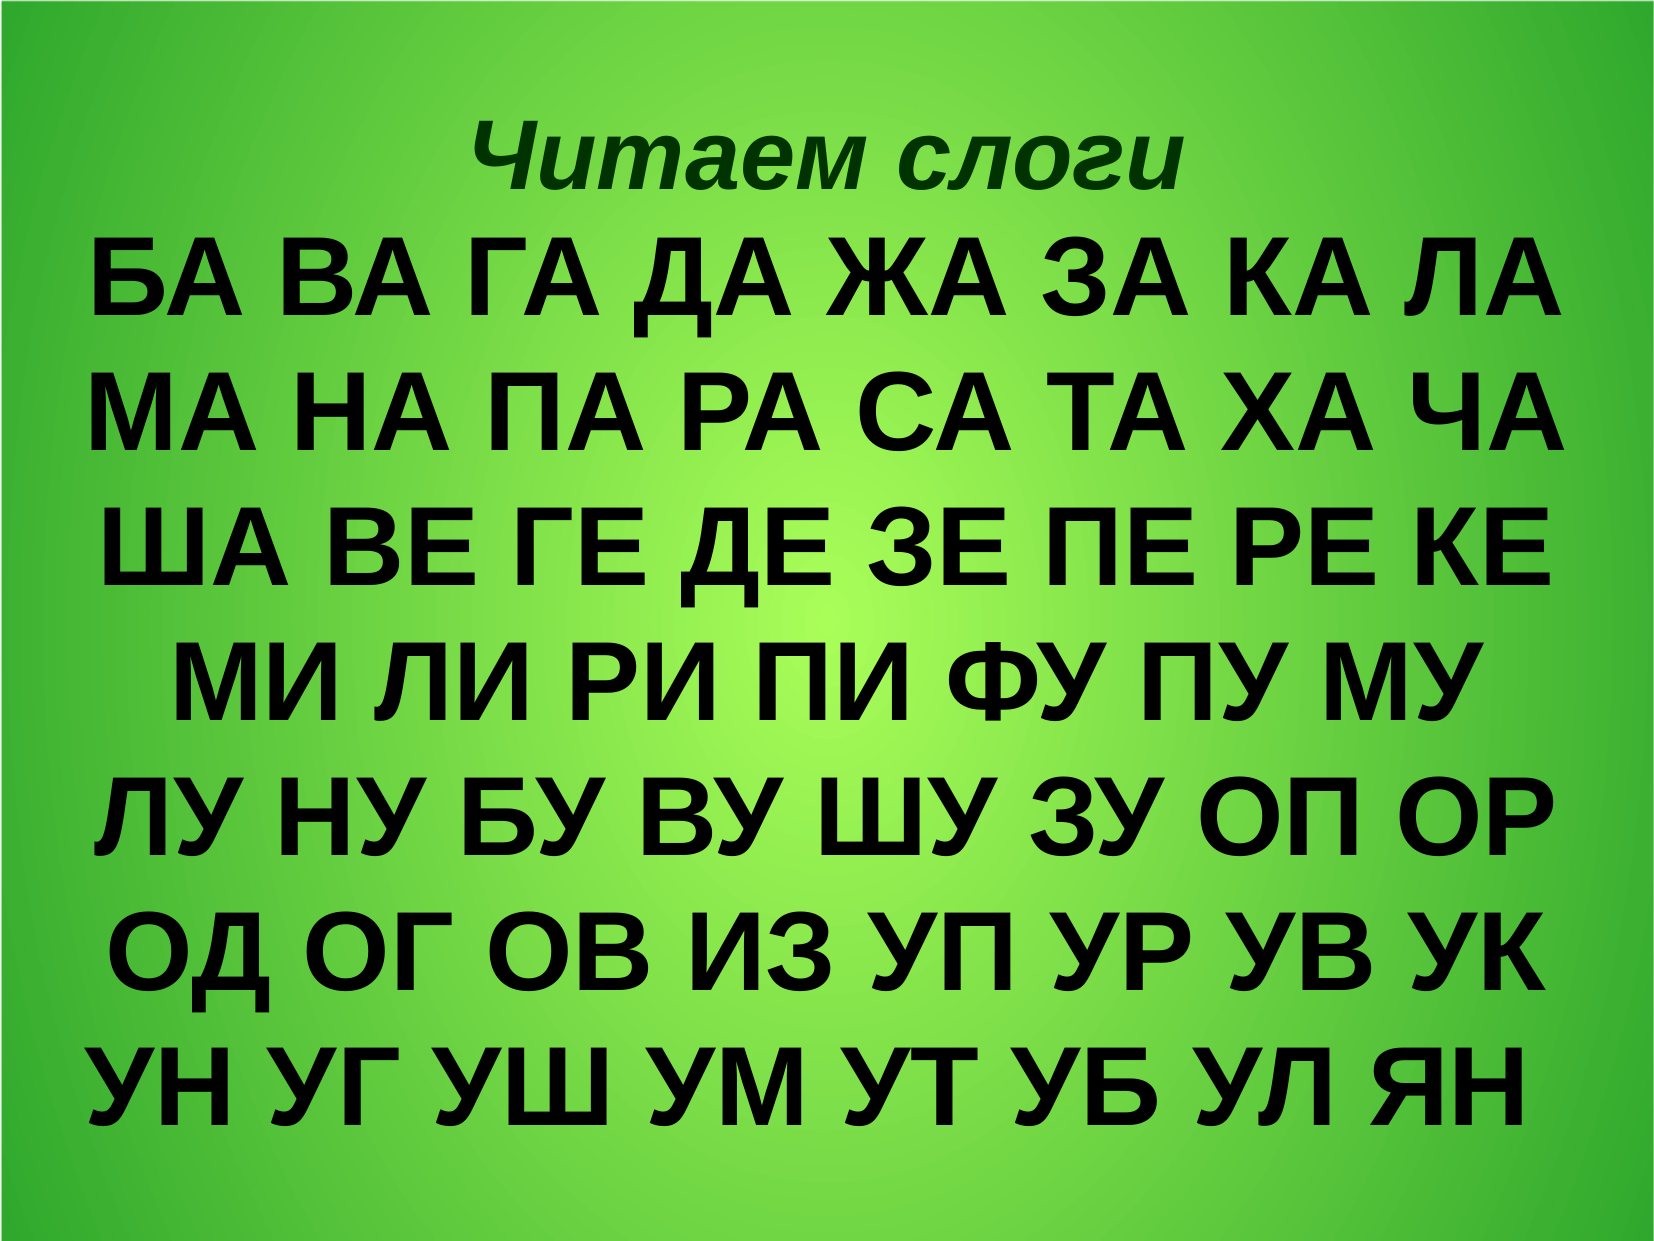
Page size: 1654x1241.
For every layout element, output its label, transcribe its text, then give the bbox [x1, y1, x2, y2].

text_box Читаем слоги [82, 47, 1571, 200]
text_box БА ВА ГА ДА ЖА ЗА КА ЛА МА НА ПА РА СА ТА ХА ЧА ША ВЕ ГЕ ДЕ ЗЕ ПЕ РЕ КЕ МИ ЛИ РИ ПИ ФУ ПУ МУ ЛУ НУ БУ ВУ ШУ ЗУ ОП ОР ОД ОГ ОВ ИЗ УП УР УВ УК УН УГ УШ УМ УТ УБ УЛ ЯН [82, 200, 1571, 1151]
picture [0, 0, 1654, 1241]
